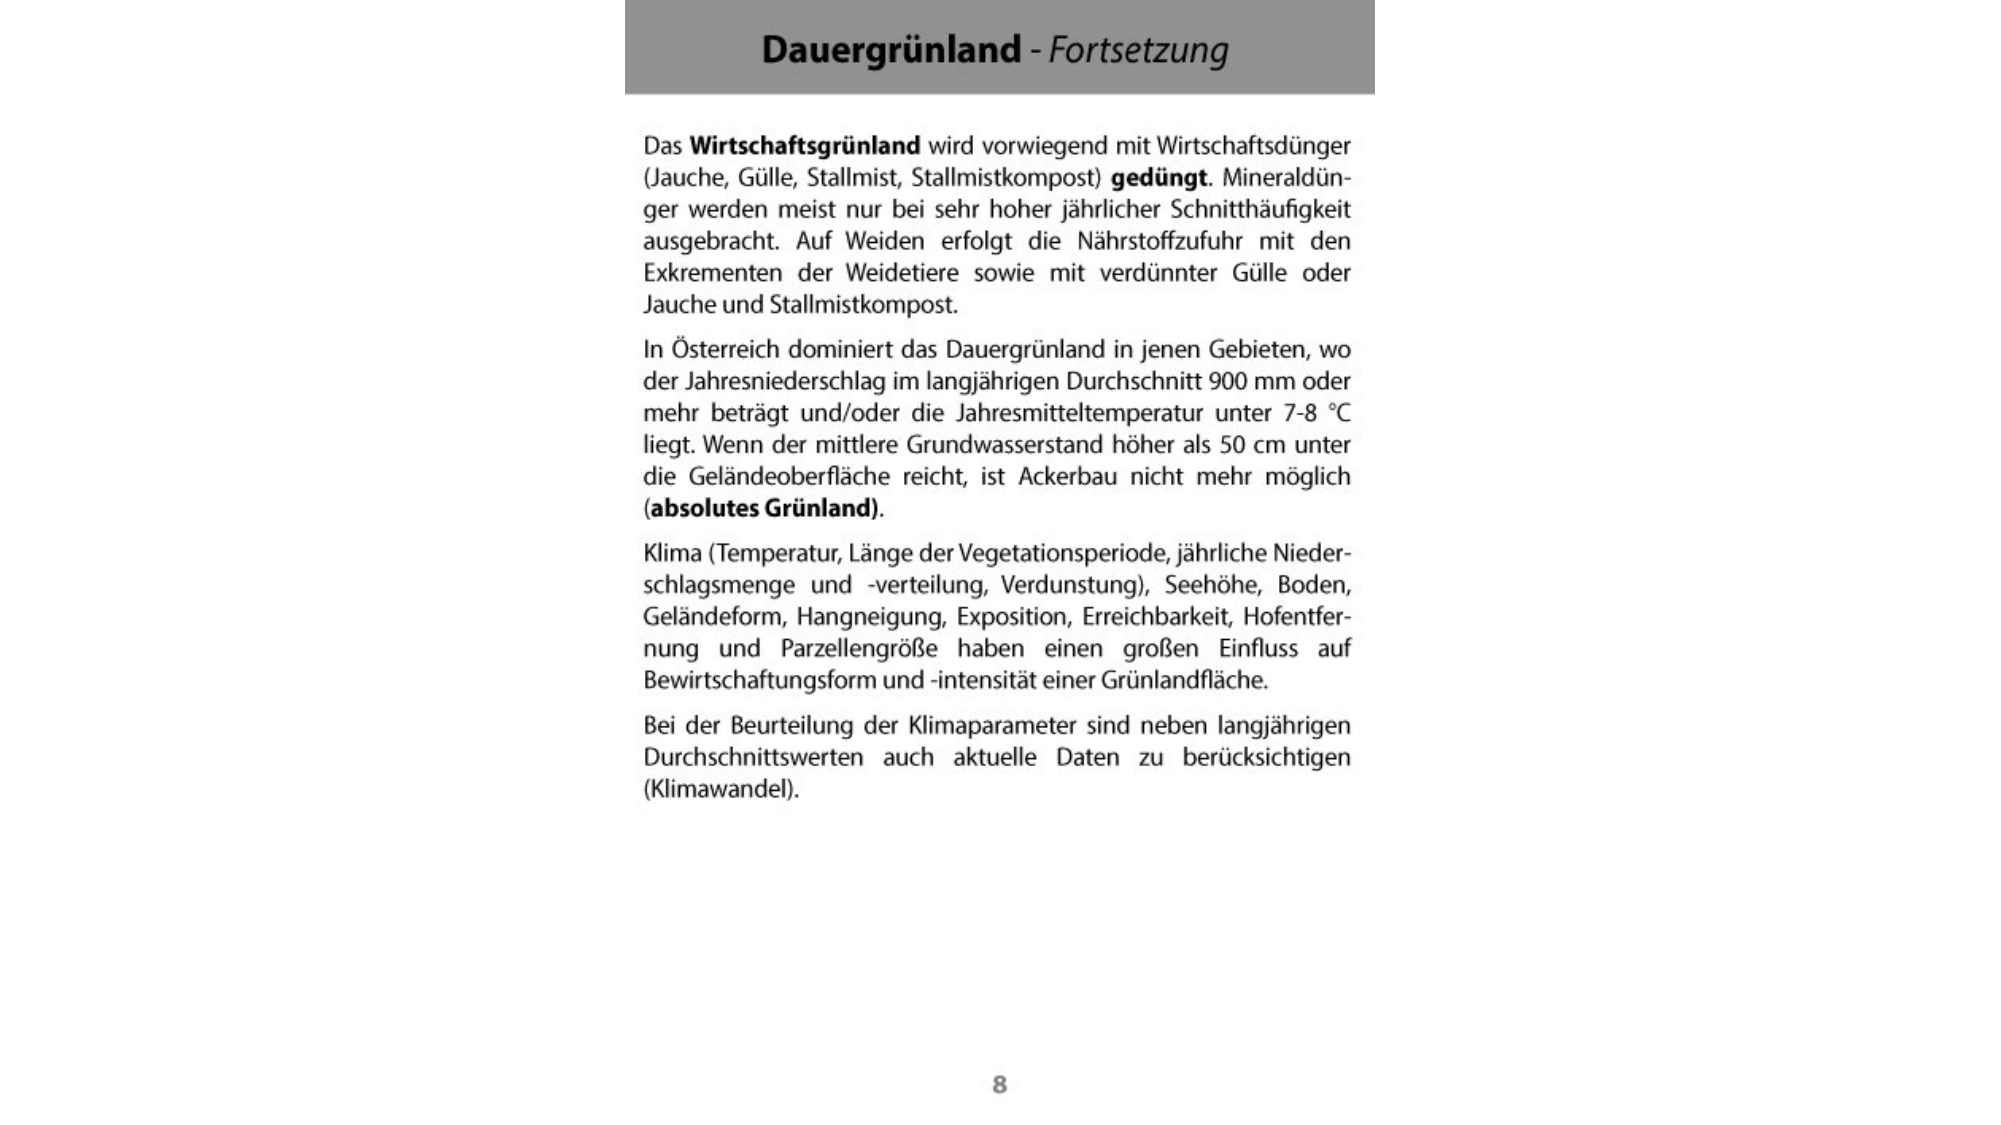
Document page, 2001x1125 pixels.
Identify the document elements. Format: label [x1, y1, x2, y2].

picture [625, 0, 1375, 1125]
